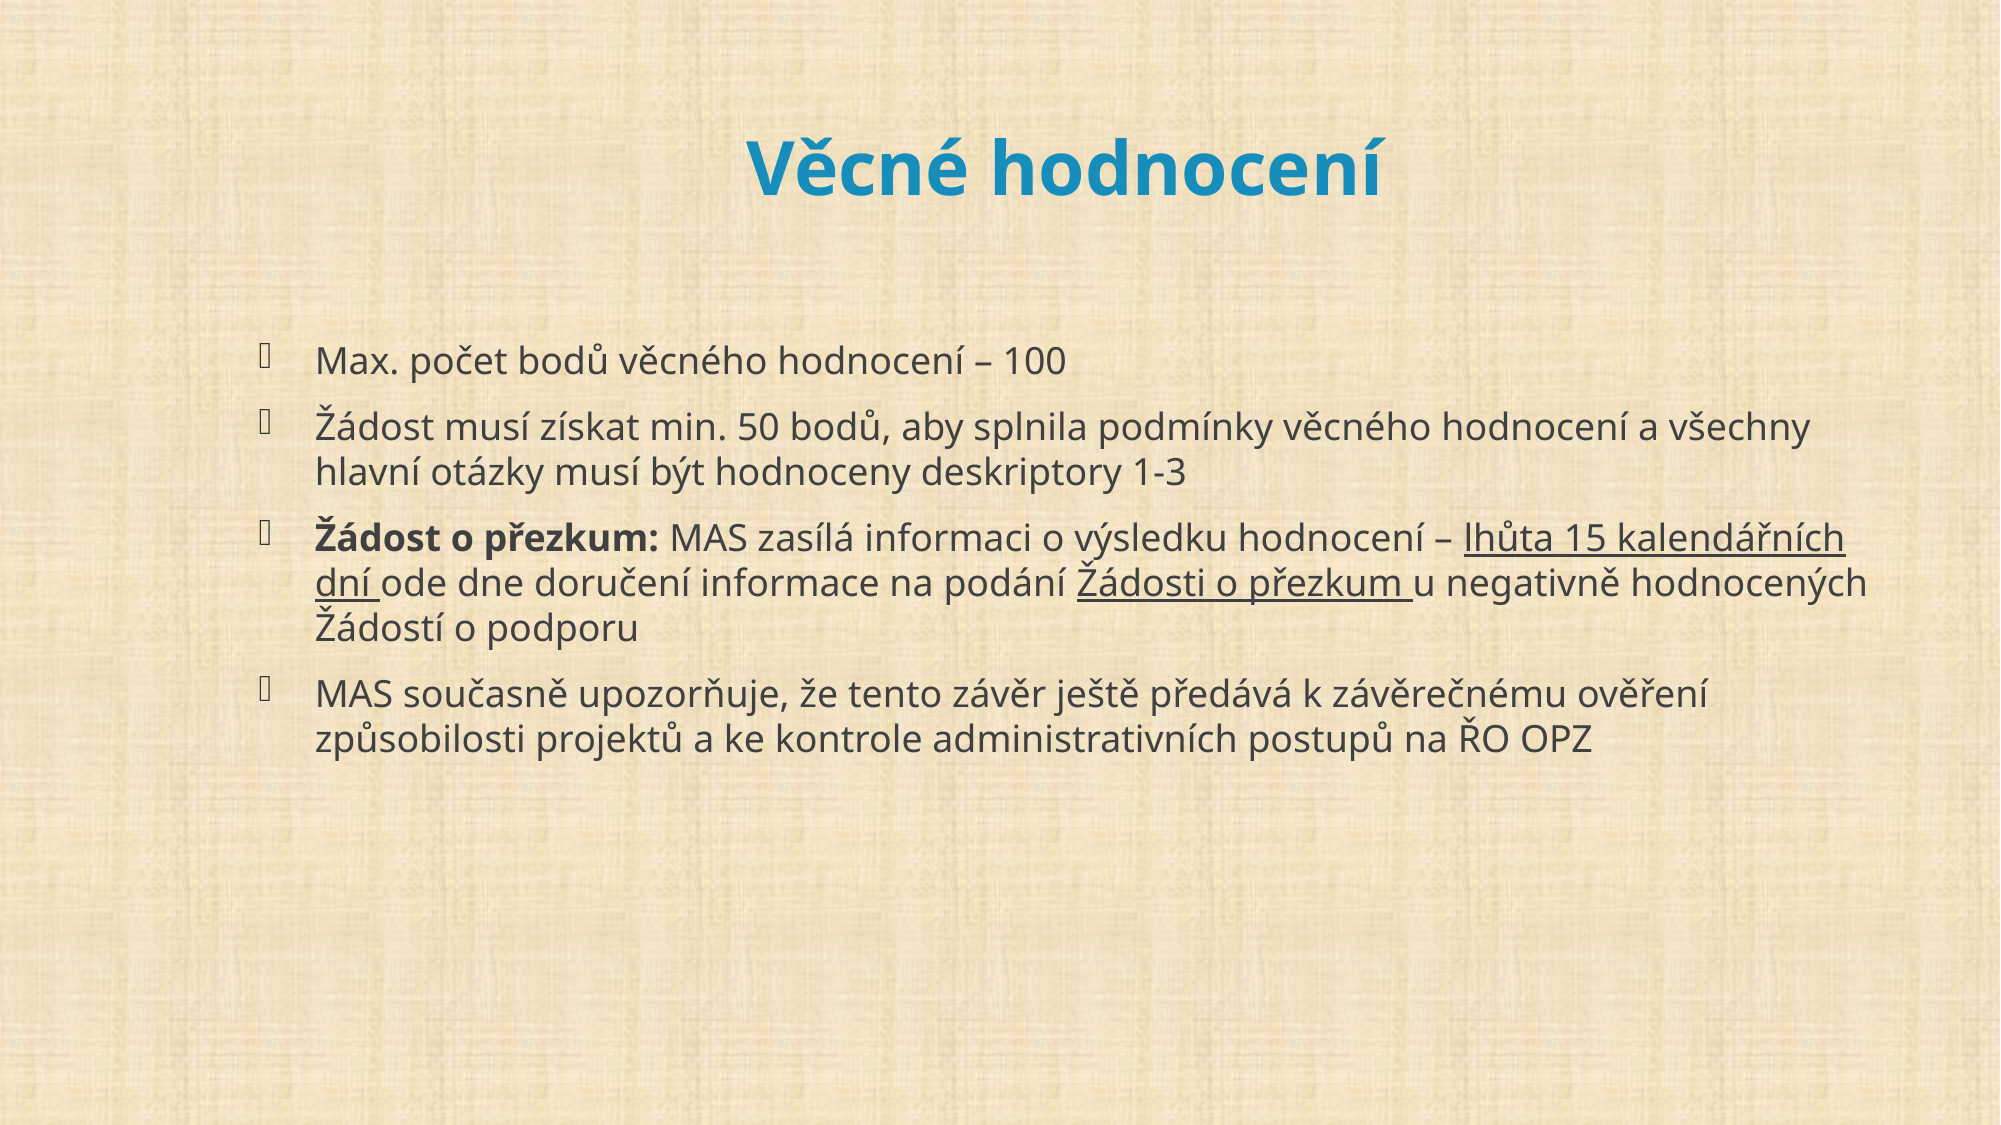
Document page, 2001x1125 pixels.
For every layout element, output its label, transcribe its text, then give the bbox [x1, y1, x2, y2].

list Max. počet bodů věcného hodnocení – 100 Žádost musí získat min. 50 bodů, aby splnila podmínky věcného hodnocení a všechny hlavní otázky musí být hodnoceny deskriptory 1-3 Žádost o přezkum: MAS zasílá informaci o výsledku hodnocení – lhůta 15 kalendářních dní ode dne doručení informace na podání Žádosti o přezkum u negativně hodnocených Žádostí o podporu MAS současně upozorňuje, že tento závěr ještě předává k závěrečnému ověření způsobilosti projektů a ke kontrole administrativních postupů na ŘO OPZ [243, 329, 1887, 1067]
title Věcné hodnocení [243, 112, 1887, 329]
